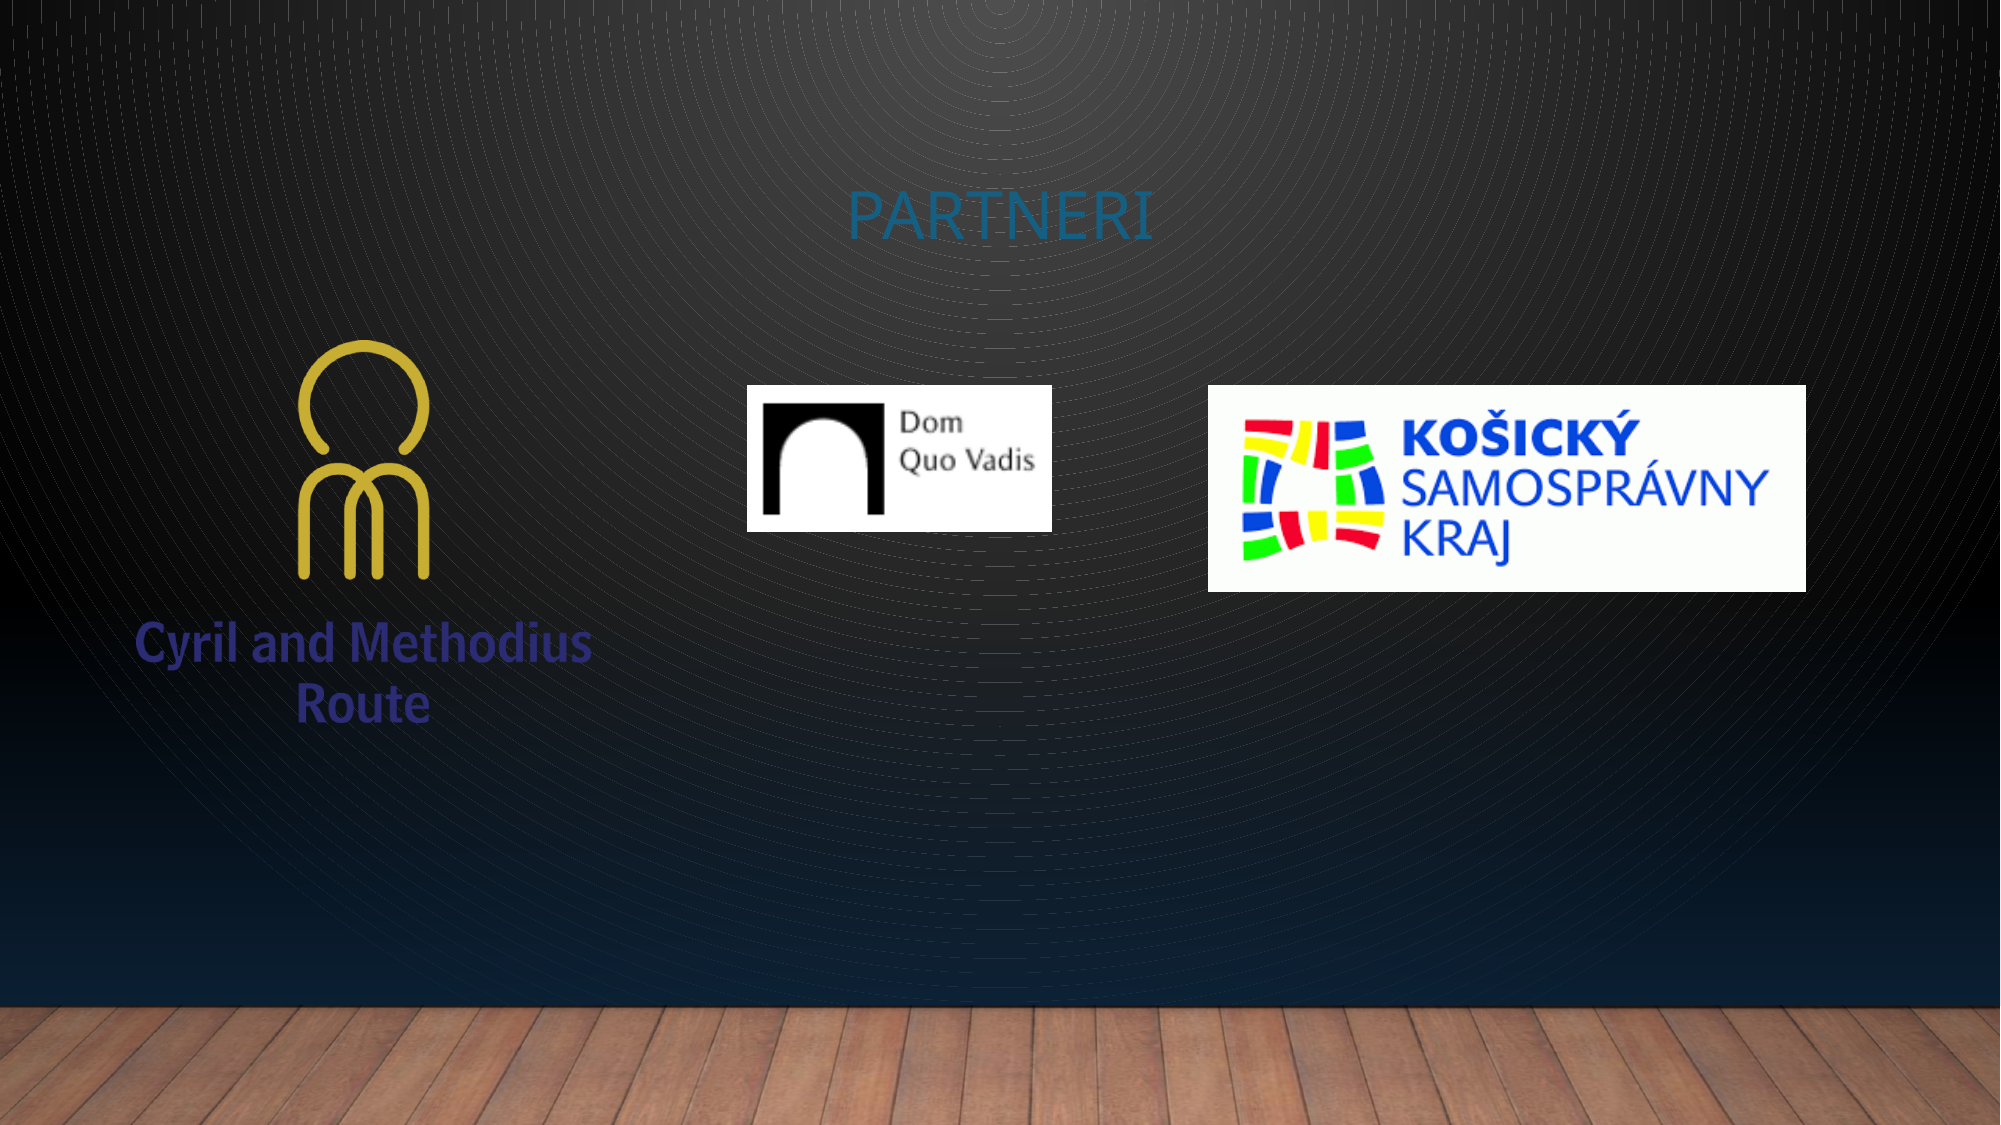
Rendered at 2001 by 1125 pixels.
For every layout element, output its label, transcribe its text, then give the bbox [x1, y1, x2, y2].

picture [747, 385, 1052, 532]
picture [1208, 385, 1806, 593]
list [136, 340, 591, 723]
title Partneri [238, 131, 1763, 305]
picture [0, 1005, 2000, 1125]
